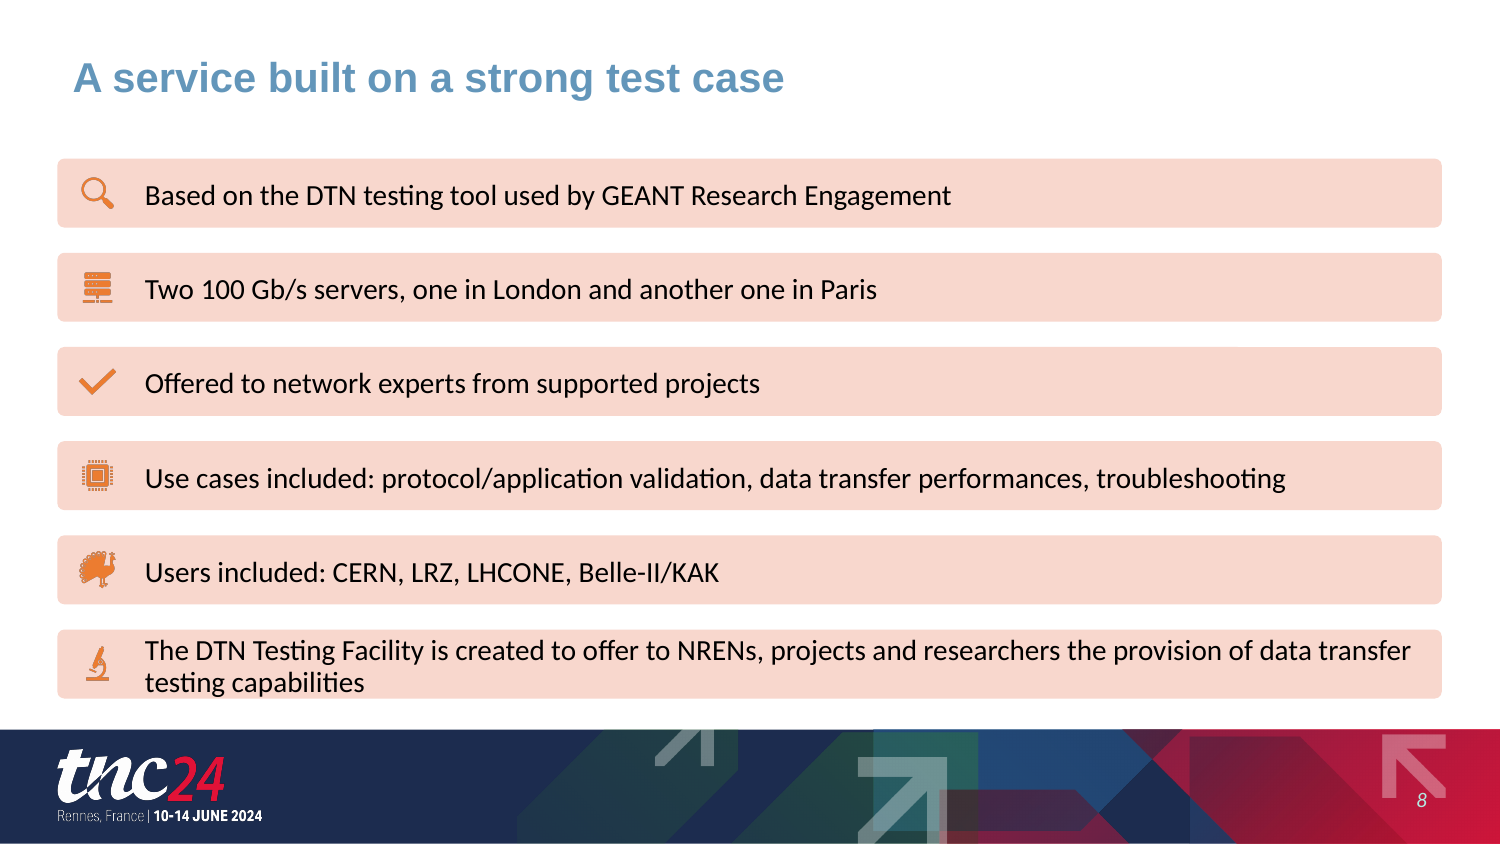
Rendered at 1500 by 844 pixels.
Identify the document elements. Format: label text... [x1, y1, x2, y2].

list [57, 158, 1442, 706]
slide_number 8 [1342, 777, 1442, 823]
picture [57, 749, 262, 823]
picture [517, 729, 1500, 844]
title A service built on a strong test case [57, 21, 1442, 136]
